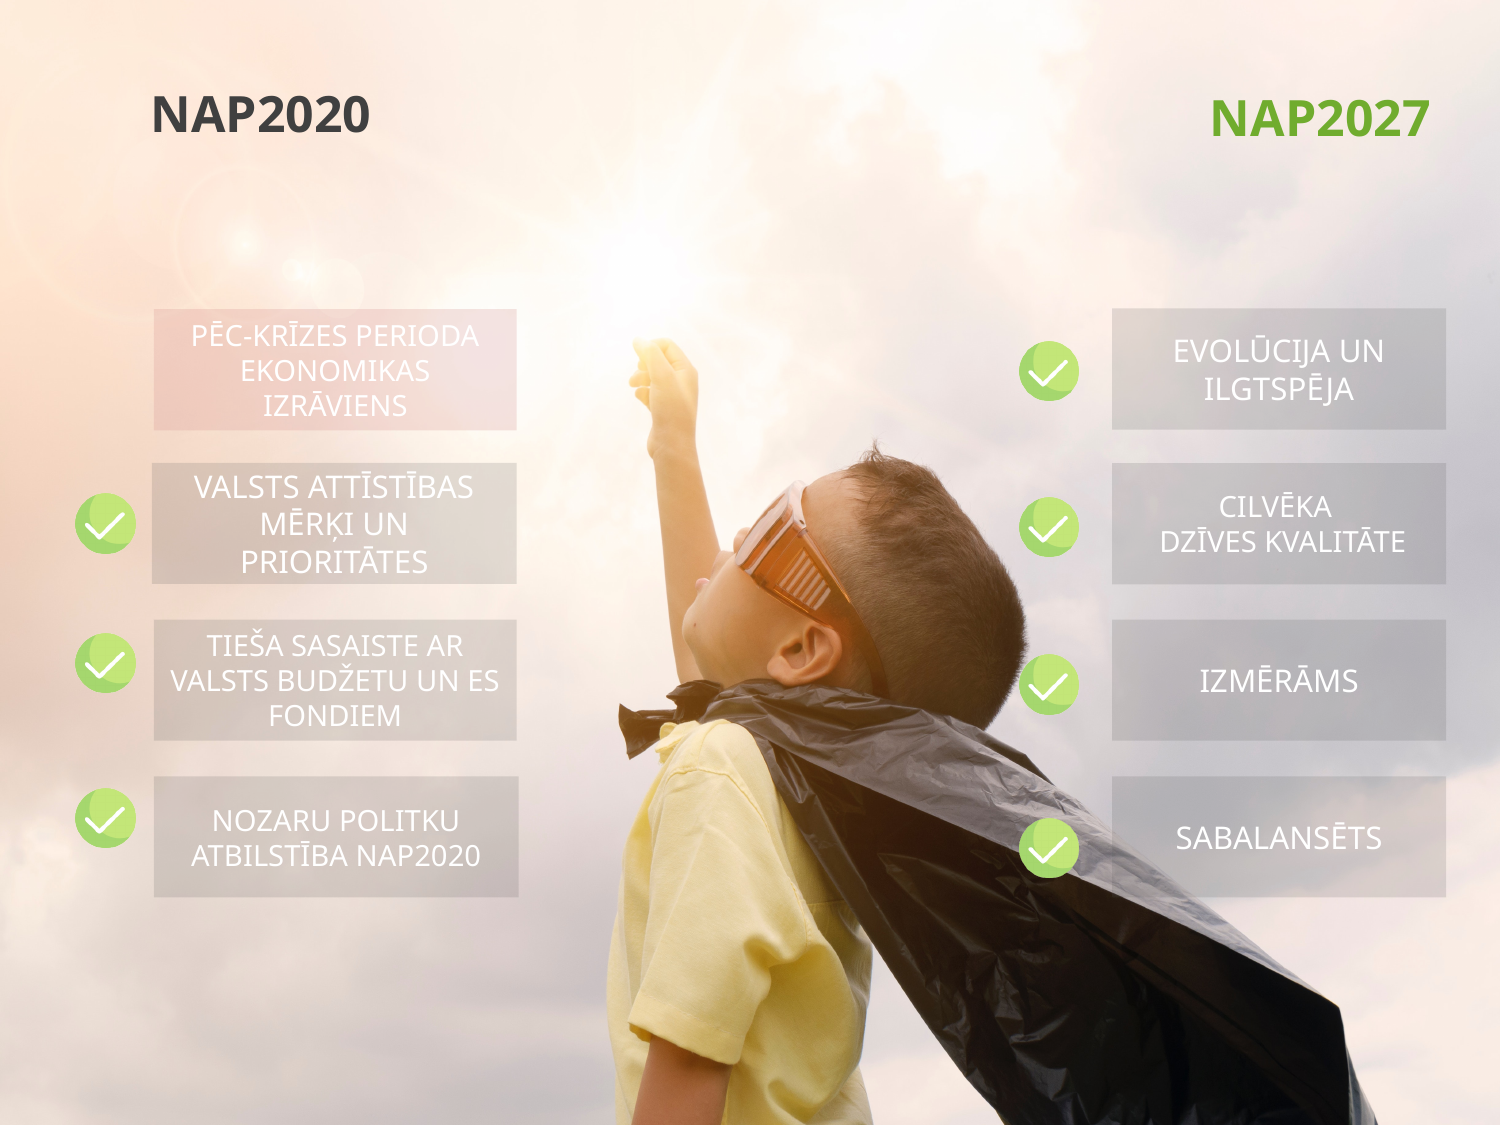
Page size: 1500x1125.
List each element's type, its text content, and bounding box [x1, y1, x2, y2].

title NAP2020 [135, 60, 535, 165]
text_box izmērāms [1110, 617, 1448, 743]
text_box cilvēka dzīves kvalitāte [1110, 461, 1448, 586]
text_box Nozaru politku atbilstība NAp2020 [152, 774, 521, 900]
picture [0, 0, 1500, 1125]
text_box Evolūcija un ilgtspēja [1110, 306, 1448, 432]
text_box Tieša sasaiste ar valsts budžetu un ES fondiem [152, 617, 519, 743]
text_box Sabalansēts [1110, 774, 1448, 900]
text_box NAP2027 [1058, 63, 1447, 168]
text_box Pēc-krīzes perioda ekonomikas izrāviens [152, 307, 519, 432]
text_box Valsts attīstības mērķi un prioritātes [150, 461, 519, 586]
